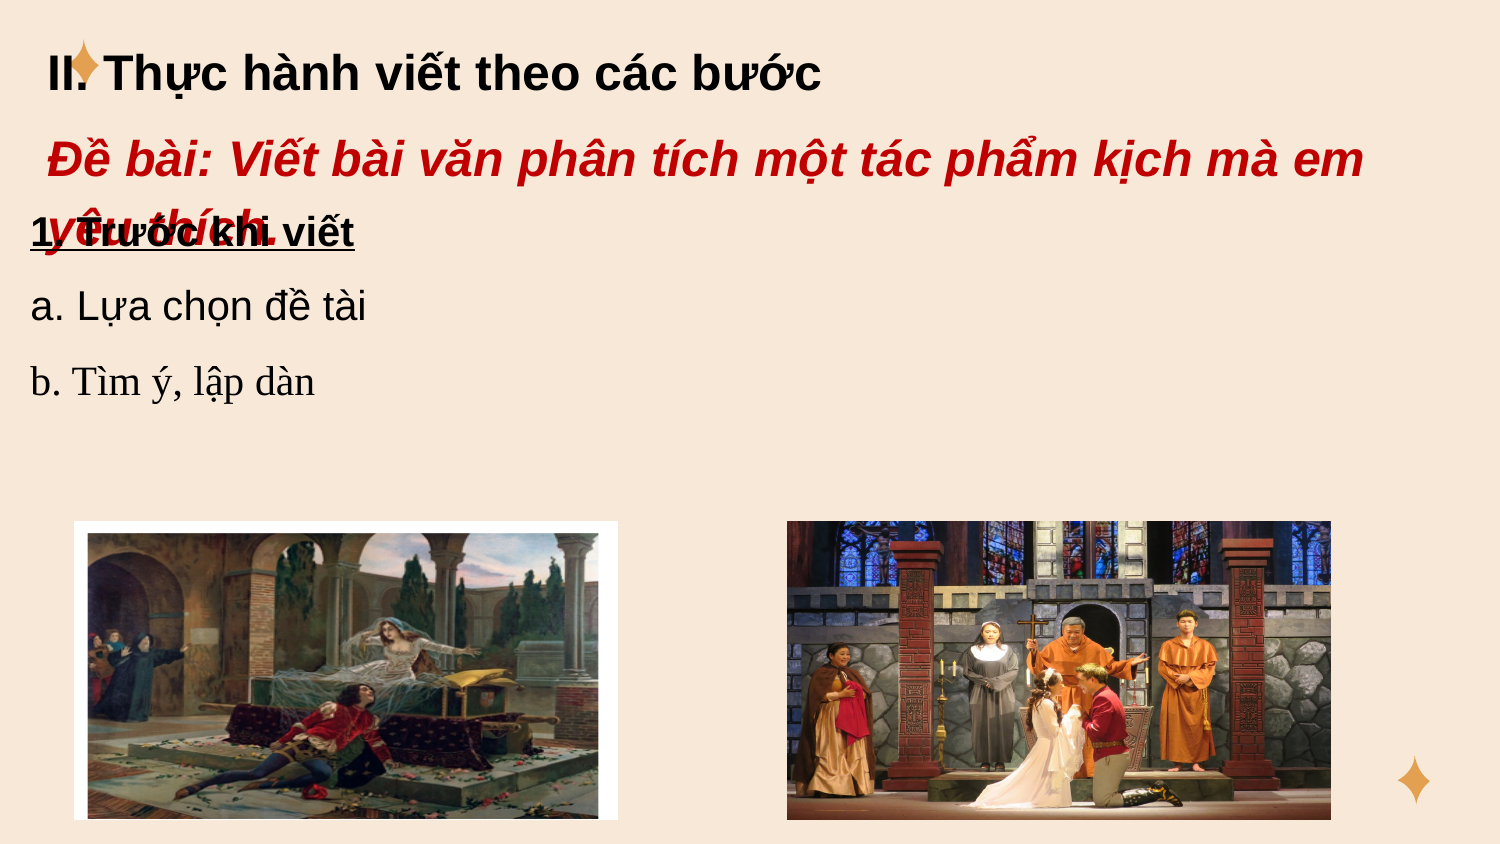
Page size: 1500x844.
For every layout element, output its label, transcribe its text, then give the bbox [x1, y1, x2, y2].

text_box II. Thực hành viết theo các bước Đề bài: Viết bài văn phân tích một tác phẩm kịch mà em yêu thích. [32, 24, 1444, 263]
text_box 1. Trước khi viết a. Lựa chọn đề tài b. Tìm ý, lập dàn [15, 189, 1371, 468]
picture [74, 521, 618, 820]
picture [787, 521, 1331, 820]
